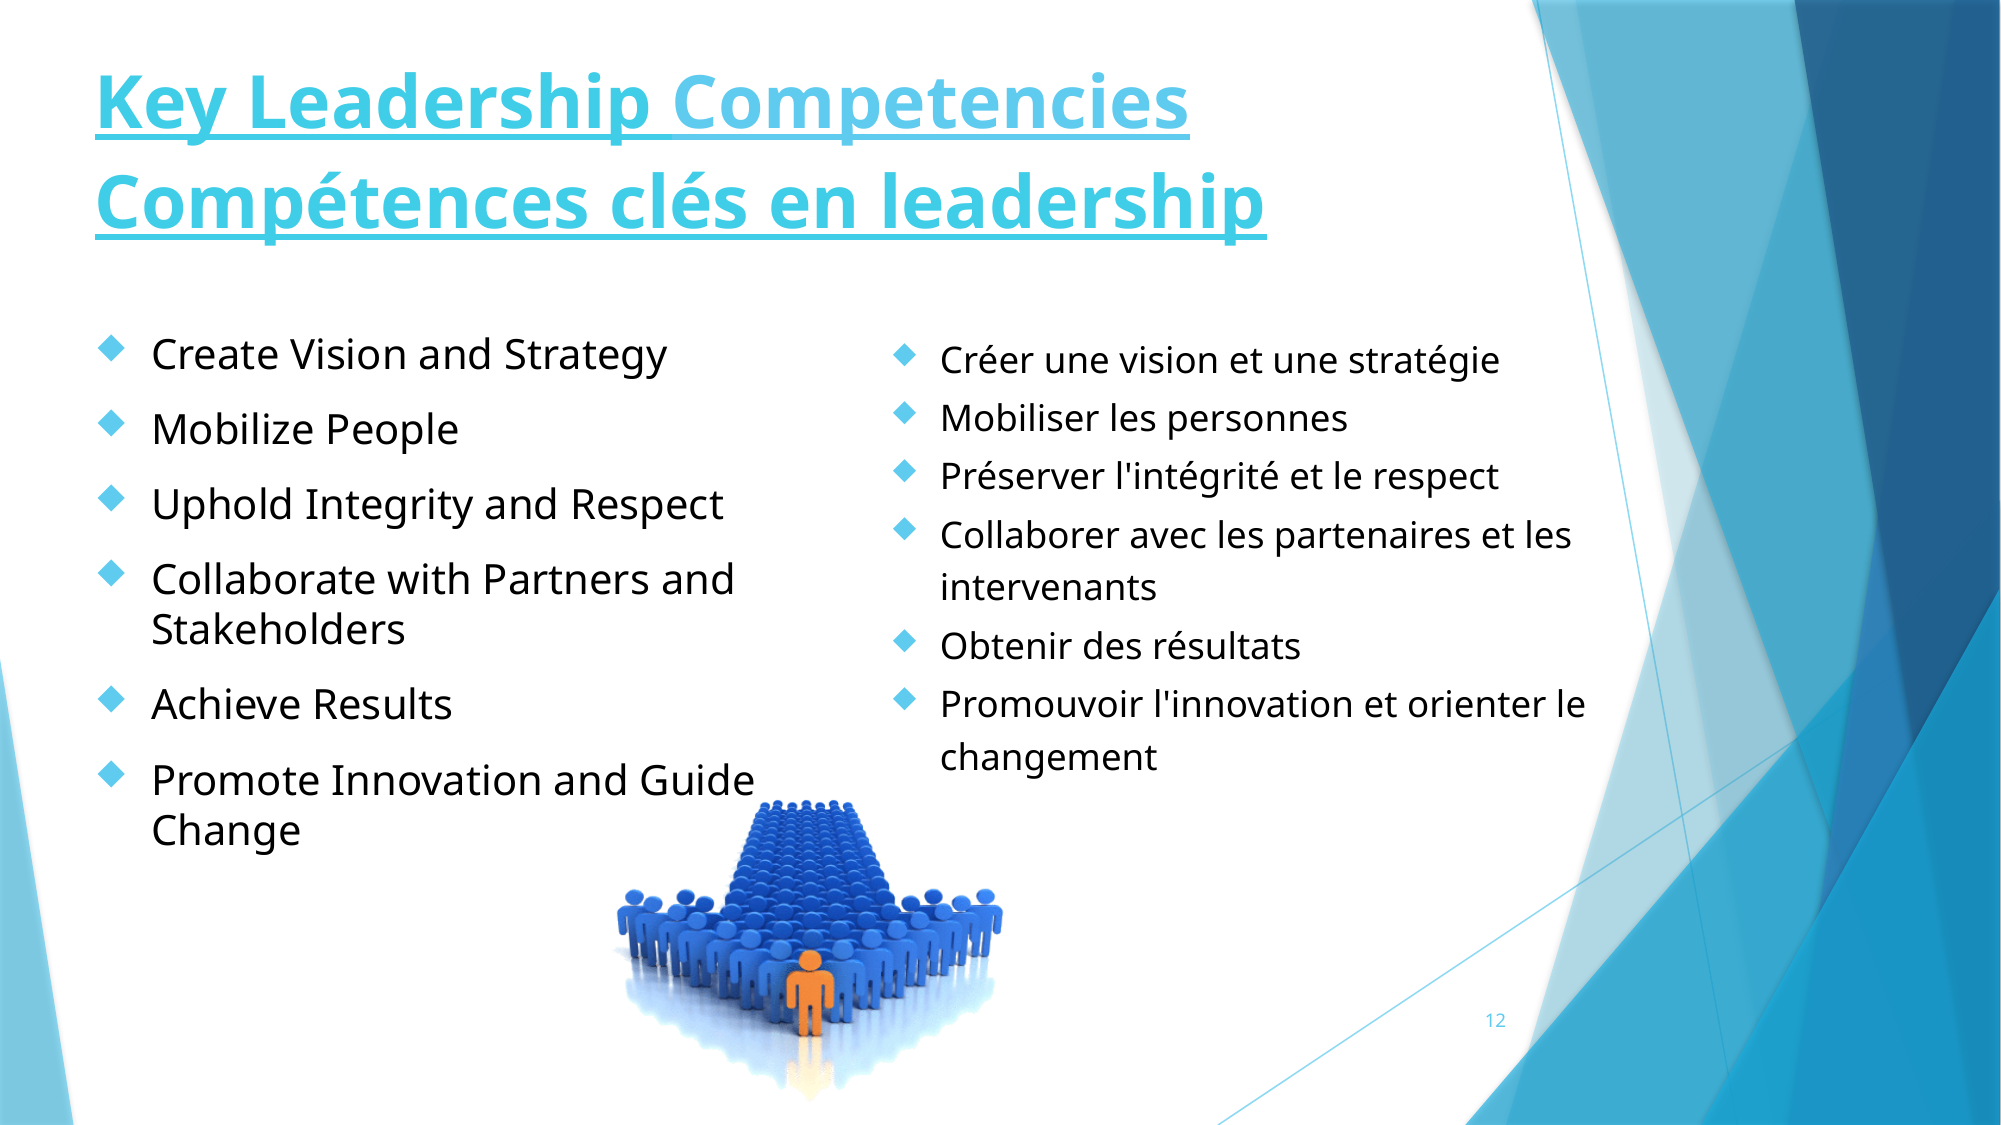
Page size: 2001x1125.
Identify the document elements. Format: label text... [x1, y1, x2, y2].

slide_number 12 [1409, 991, 1522, 1051]
title Key Leadership Competencies Compétences clés en leadership [79, 47, 1491, 265]
list Create Vision and Strategy Mobilize People Uphold Integrity and Respect Collaborate with Partners and Stakeholders Achieve Results Promote Innovation and Guide Change [79, 320, 866, 957]
text_box Créer une vision et une stratégie Mobiliser les personnes Préserver l'intégrité et le respect Collaborer avec les partenaires et les intervenants Obtenir des résultats Promouvoir l'innovation et orienter le changement [875, 320, 1621, 857]
picture [524, 759, 1093, 1125]
